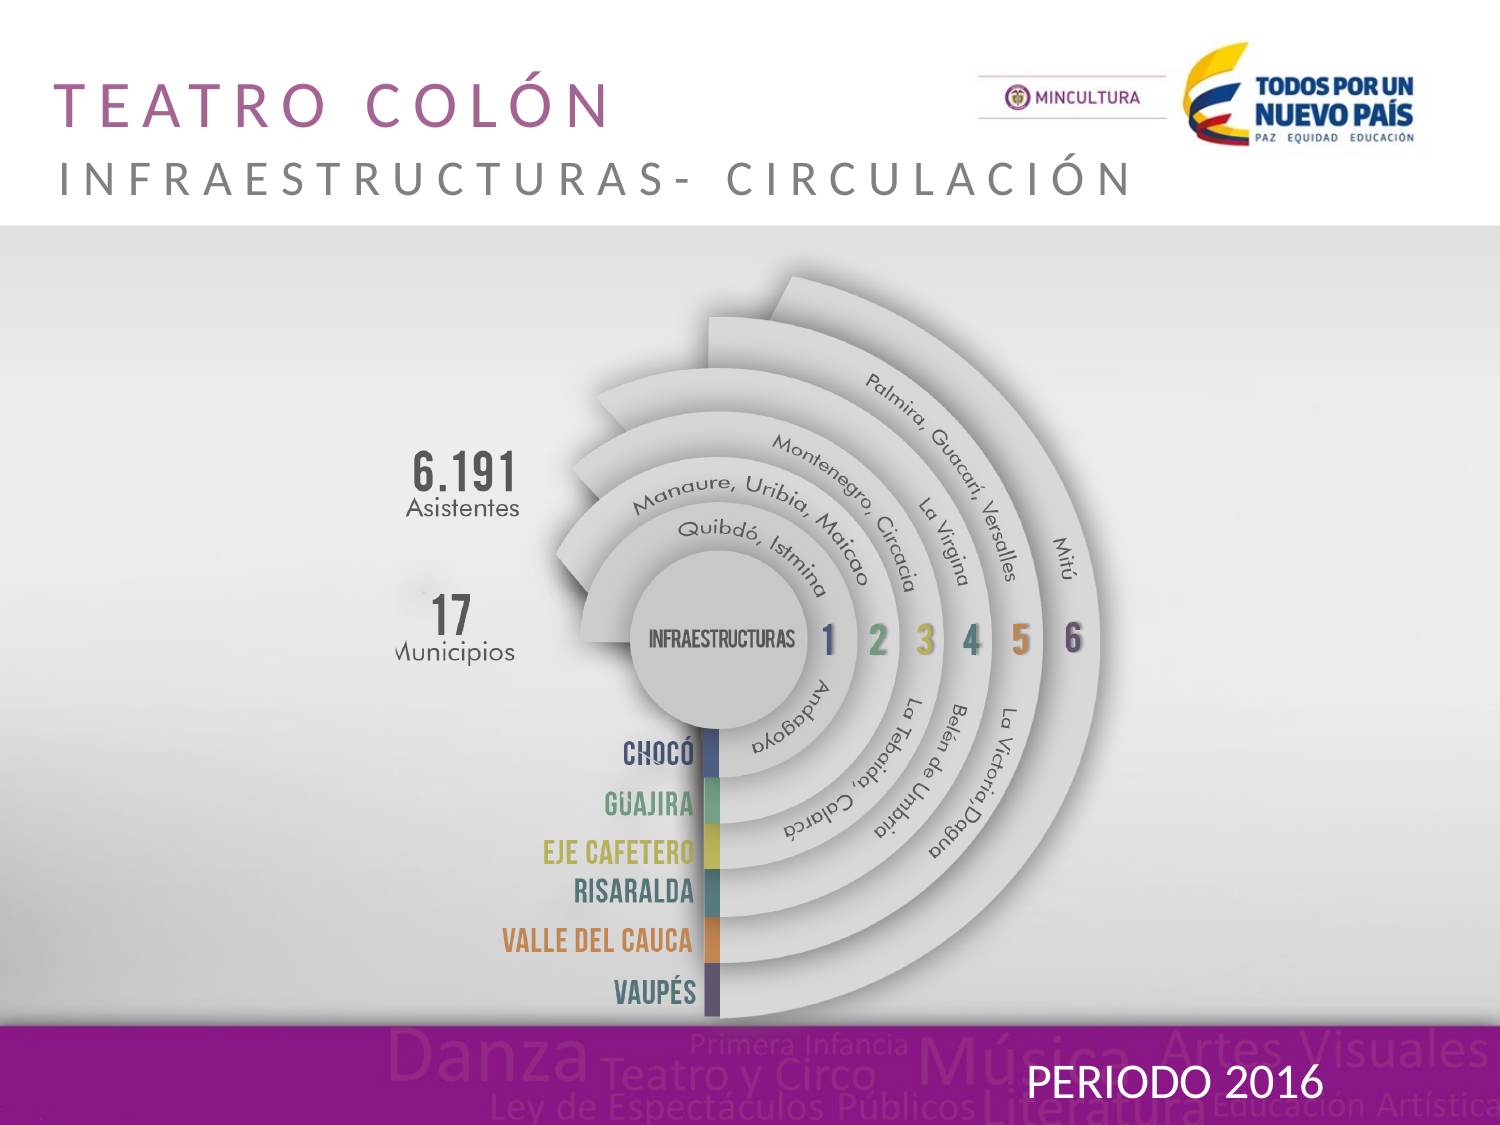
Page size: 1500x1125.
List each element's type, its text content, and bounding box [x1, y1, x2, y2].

picture [0, 0, 1500, 1125]
text_box INFRAESTRUCTURAS- CIRCULACIÓN [0, 143, 395, 206]
text_box TEATRO COLÓN [53, 78, 395, 141]
